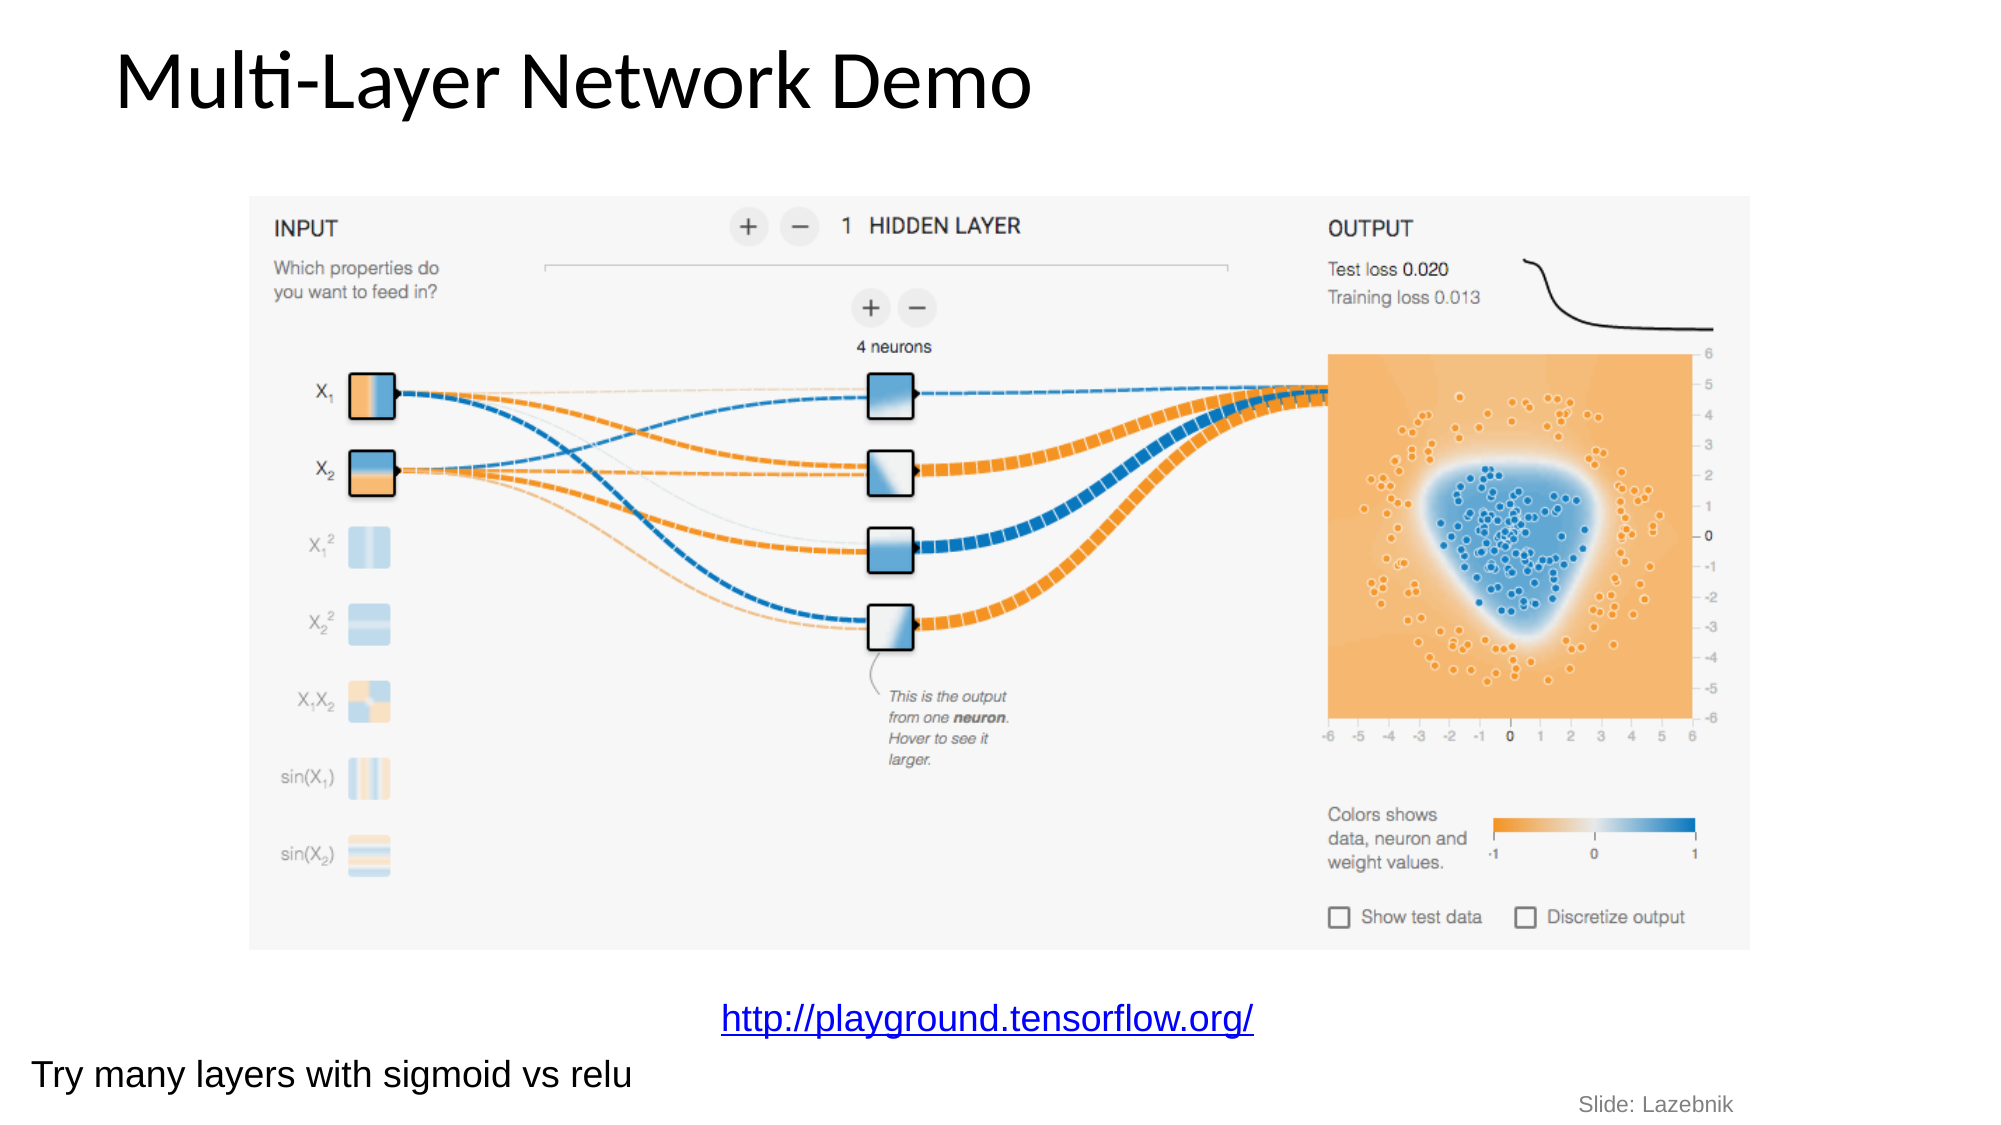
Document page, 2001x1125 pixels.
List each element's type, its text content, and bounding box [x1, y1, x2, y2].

text_box Slide: Lazebnik [1563, 1082, 1749, 1125]
picture [249, 196, 1751, 951]
text_box Try many layers with sigmoid vs relu [16, 1042, 648, 1103]
text_box http://playground.tensorflow.org/ [487, 986, 1488, 1047]
title Multi-Layer Network Demo [99, 0, 1900, 150]
